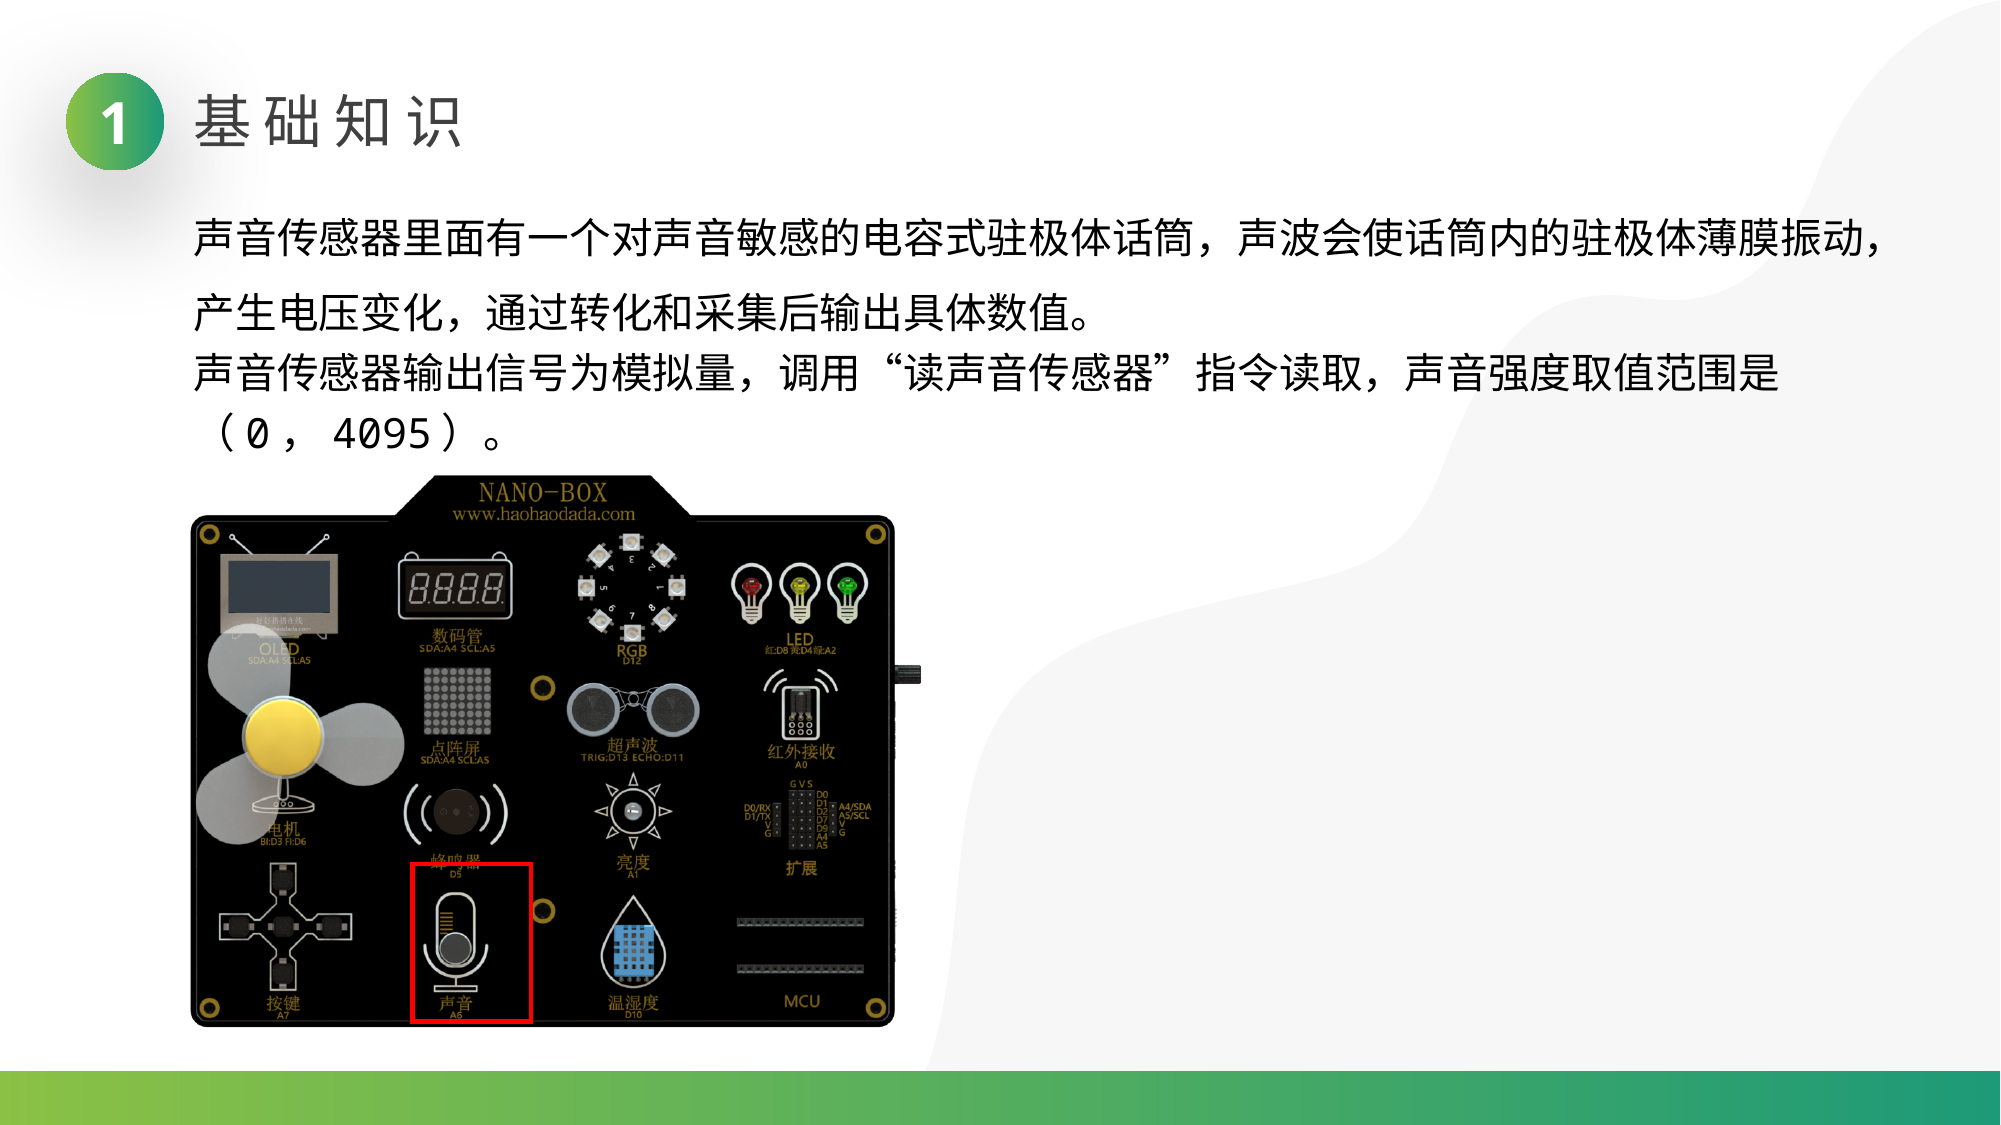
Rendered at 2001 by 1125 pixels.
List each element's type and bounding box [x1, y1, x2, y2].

picture [164, 432, 948, 1047]
text_box [0, 0, 2000, 1125]
